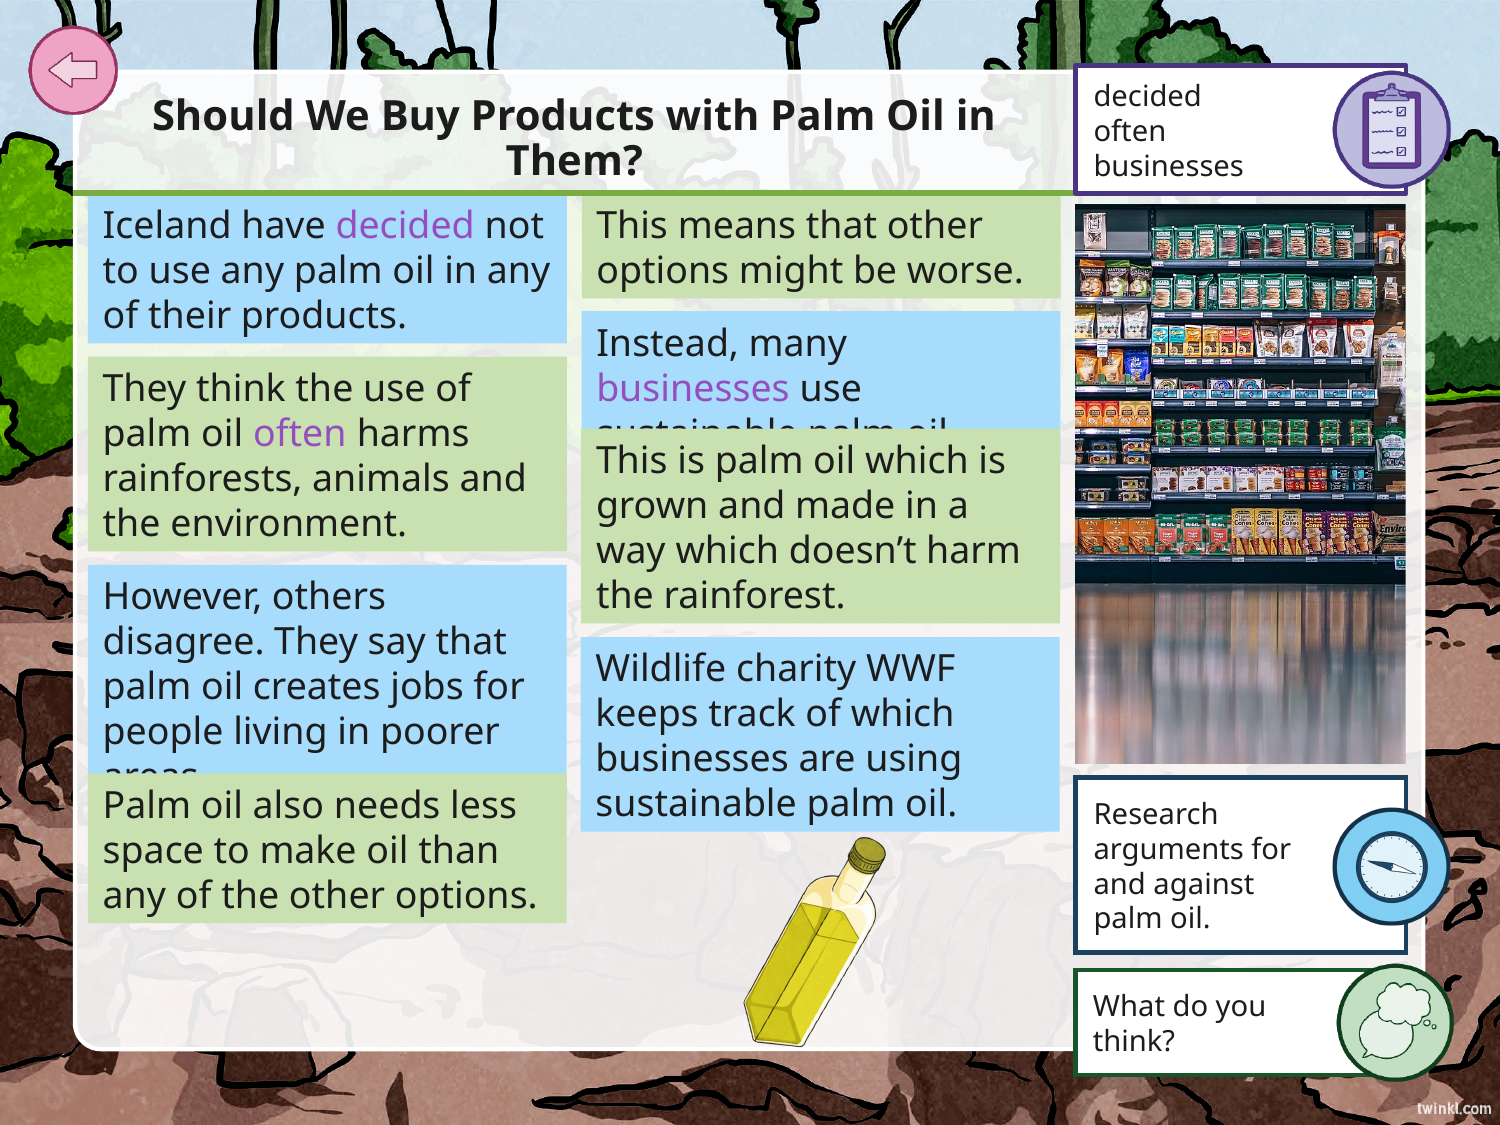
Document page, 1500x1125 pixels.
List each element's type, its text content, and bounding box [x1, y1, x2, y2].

text_box Palm oil also needs less space to make oil than any of the other options. [87, 773, 567, 924]
text_box What do you think? [1075, 969, 1335, 1076]
picture [0, 0, 1500, 1125]
text_box However, others disagree. They say that palm oil creates jobs for people living in poorer areas. [87, 564, 567, 773]
text_box This means that other options might be worse. [581, 196, 1061, 299]
text_box They think the use of palm oil often harms rainforests, animals and the environment. [87, 356, 567, 552]
title Should We Buy Products with Palm Oil in Them? [72, 85, 1076, 193]
text_box Instead, many businesses use sustainable palm oil. [581, 311, 1061, 428]
text_box This is palm oil which is grown and made in a way which doesn’t harm the rainforest. [581, 428, 1061, 624]
text_box Wildlife charity WWF keeps track of which businesses are using sustainable palm oil. [580, 637, 1060, 832]
text_box Iceland have decided not to use any palm oil in any of their products. [87, 196, 567, 344]
text_box decided often businesses [1075, 65, 1406, 194]
text_box Research arguments for and against palm oil. [1075, 777, 1406, 953]
